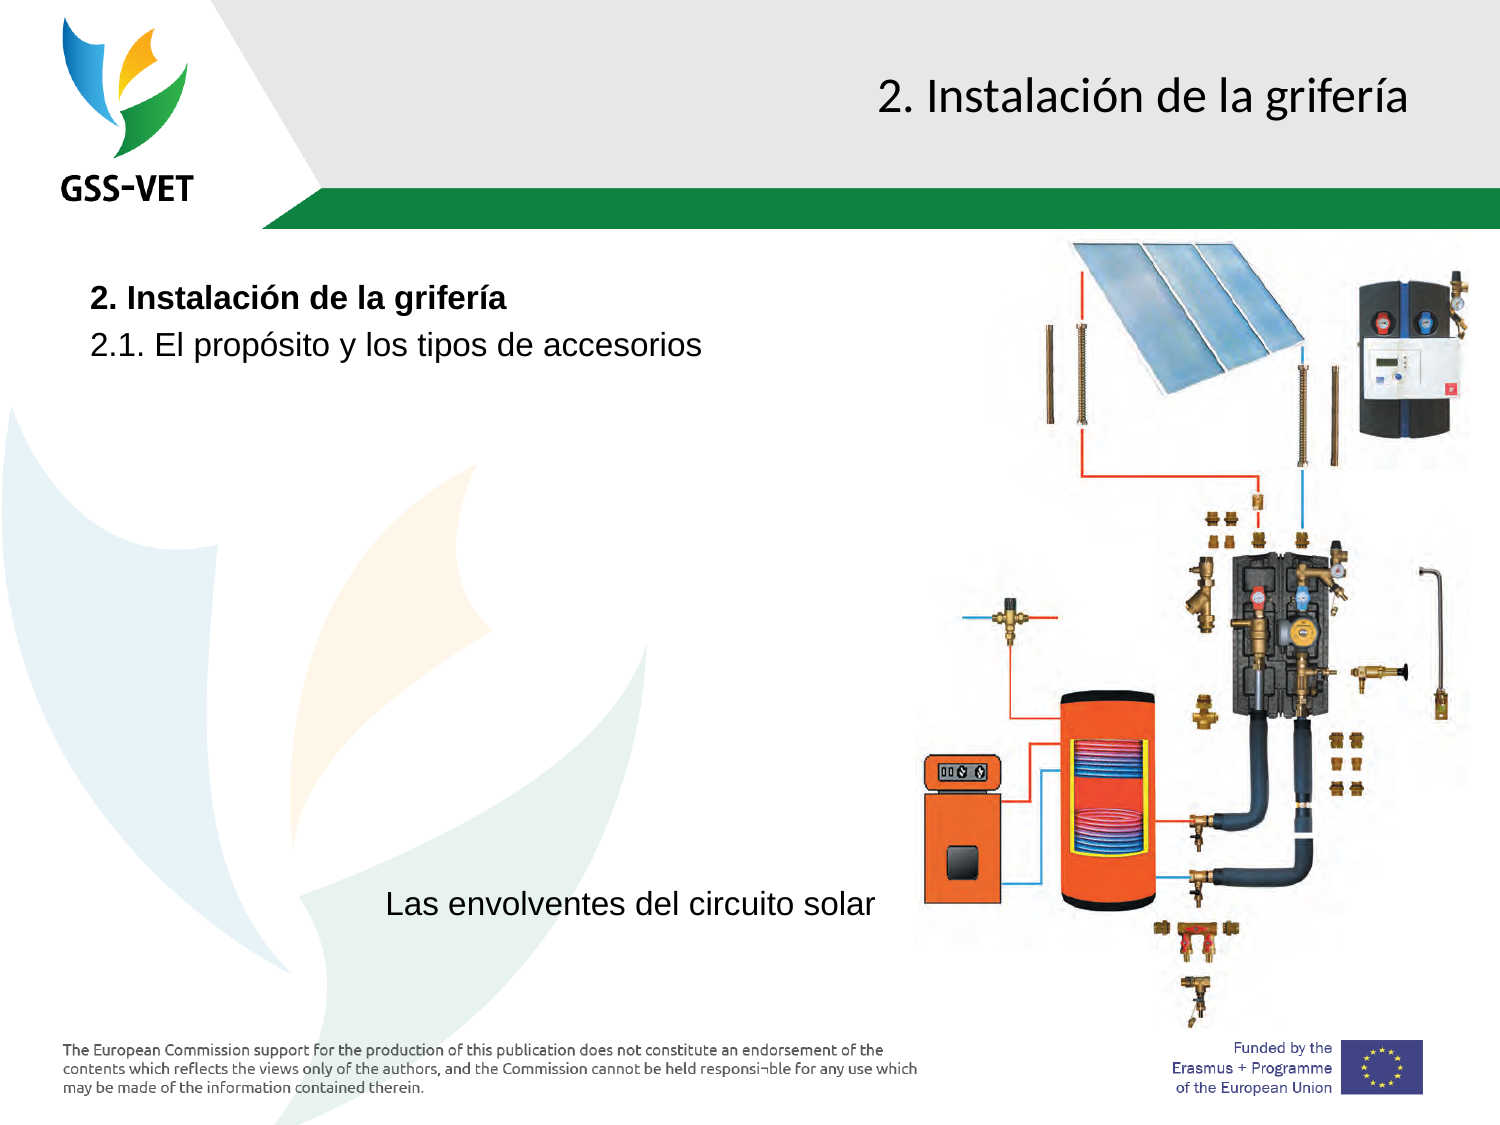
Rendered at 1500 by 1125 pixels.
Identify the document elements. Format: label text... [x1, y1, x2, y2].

title 2. Instalación de la grifería [324, 0, 1425, 185]
picture [0, 0, 1500, 1125]
list 2. Instalación de la grifería 2.1. El propósito y los tipos de accesorios Las envolventes del circuito solar [75, 268, 892, 1012]
